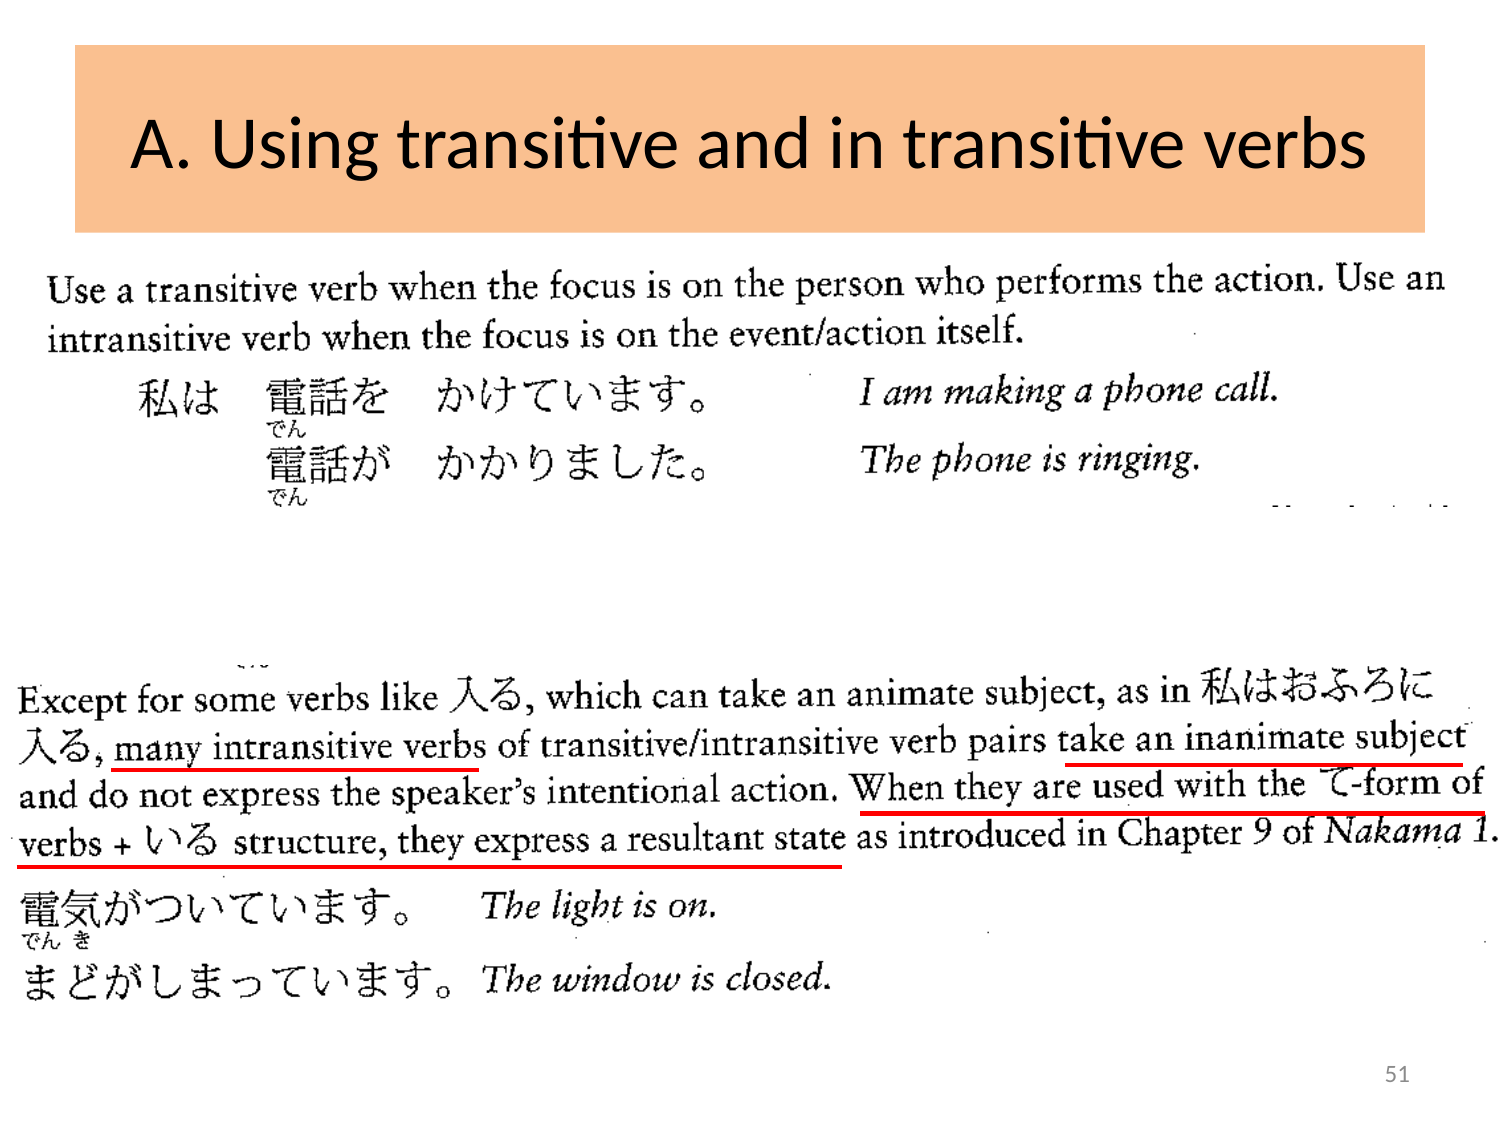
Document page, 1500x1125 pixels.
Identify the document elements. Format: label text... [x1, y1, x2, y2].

picture [35, 245, 1461, 508]
slide_number 51 [1074, 1042, 1425, 1103]
title A. Using transitive and in transitive verbs [74, 44, 1426, 233]
picture [2, 665, 1500, 1009]
